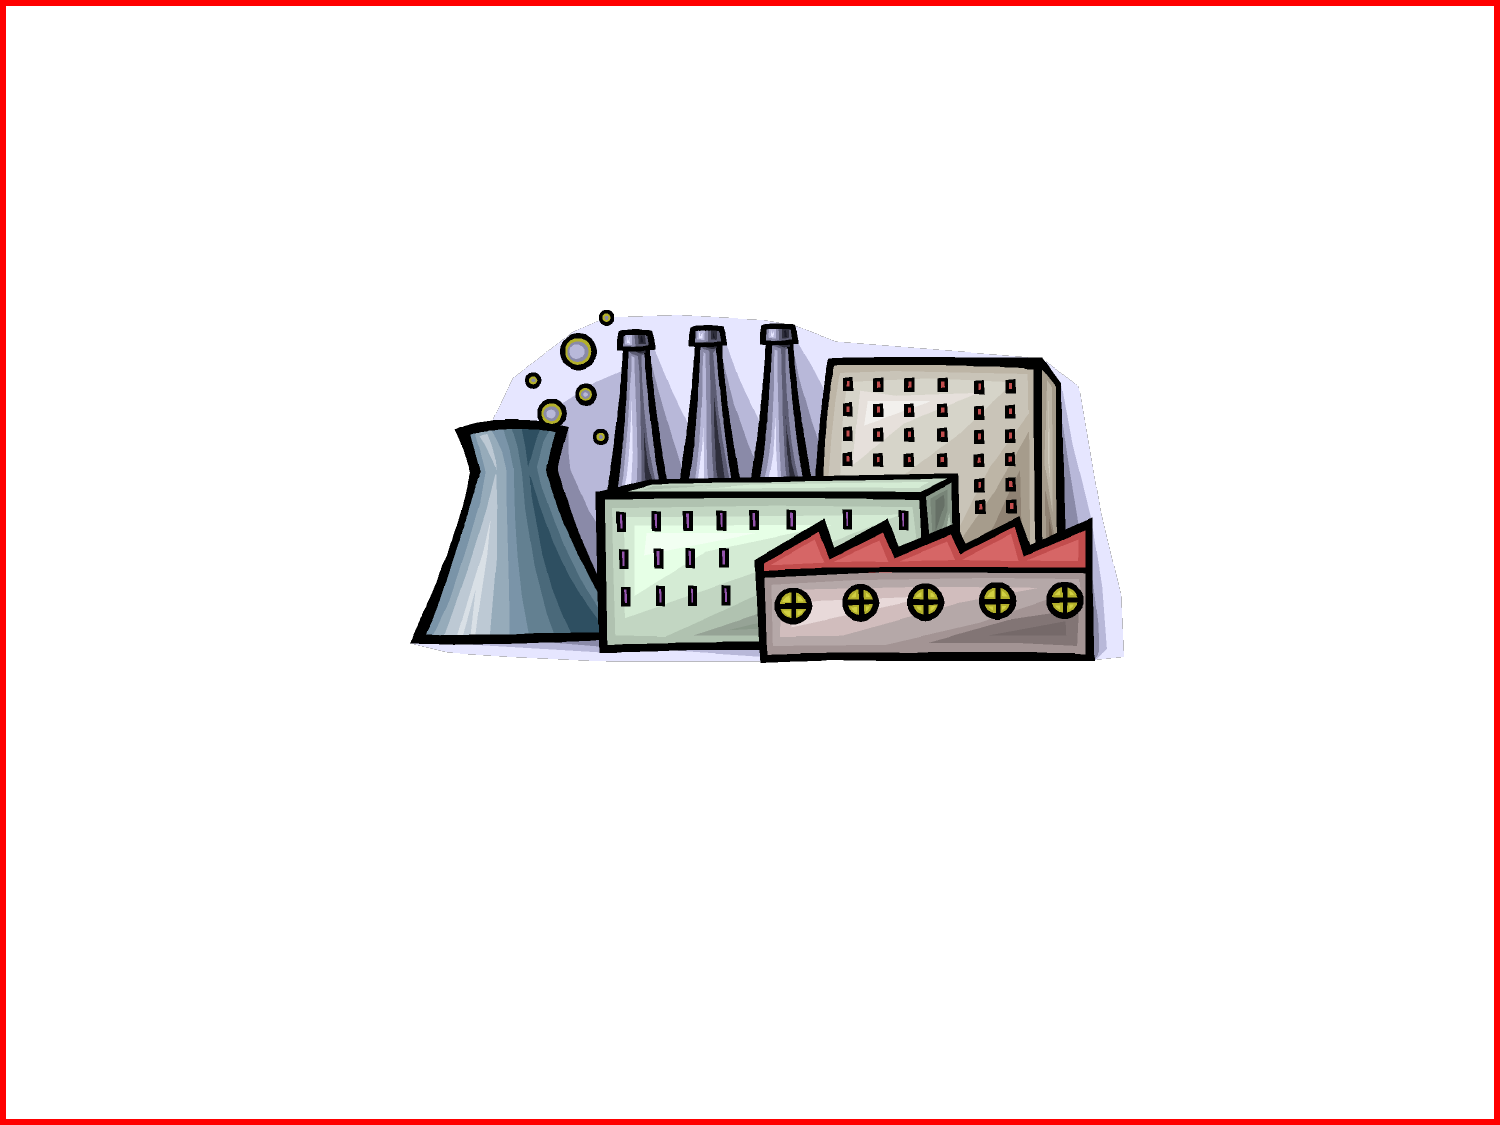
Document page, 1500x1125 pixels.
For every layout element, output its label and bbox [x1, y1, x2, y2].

text_box [0, 0, 1500, 1125]
picture [410, 302, 1132, 671]
